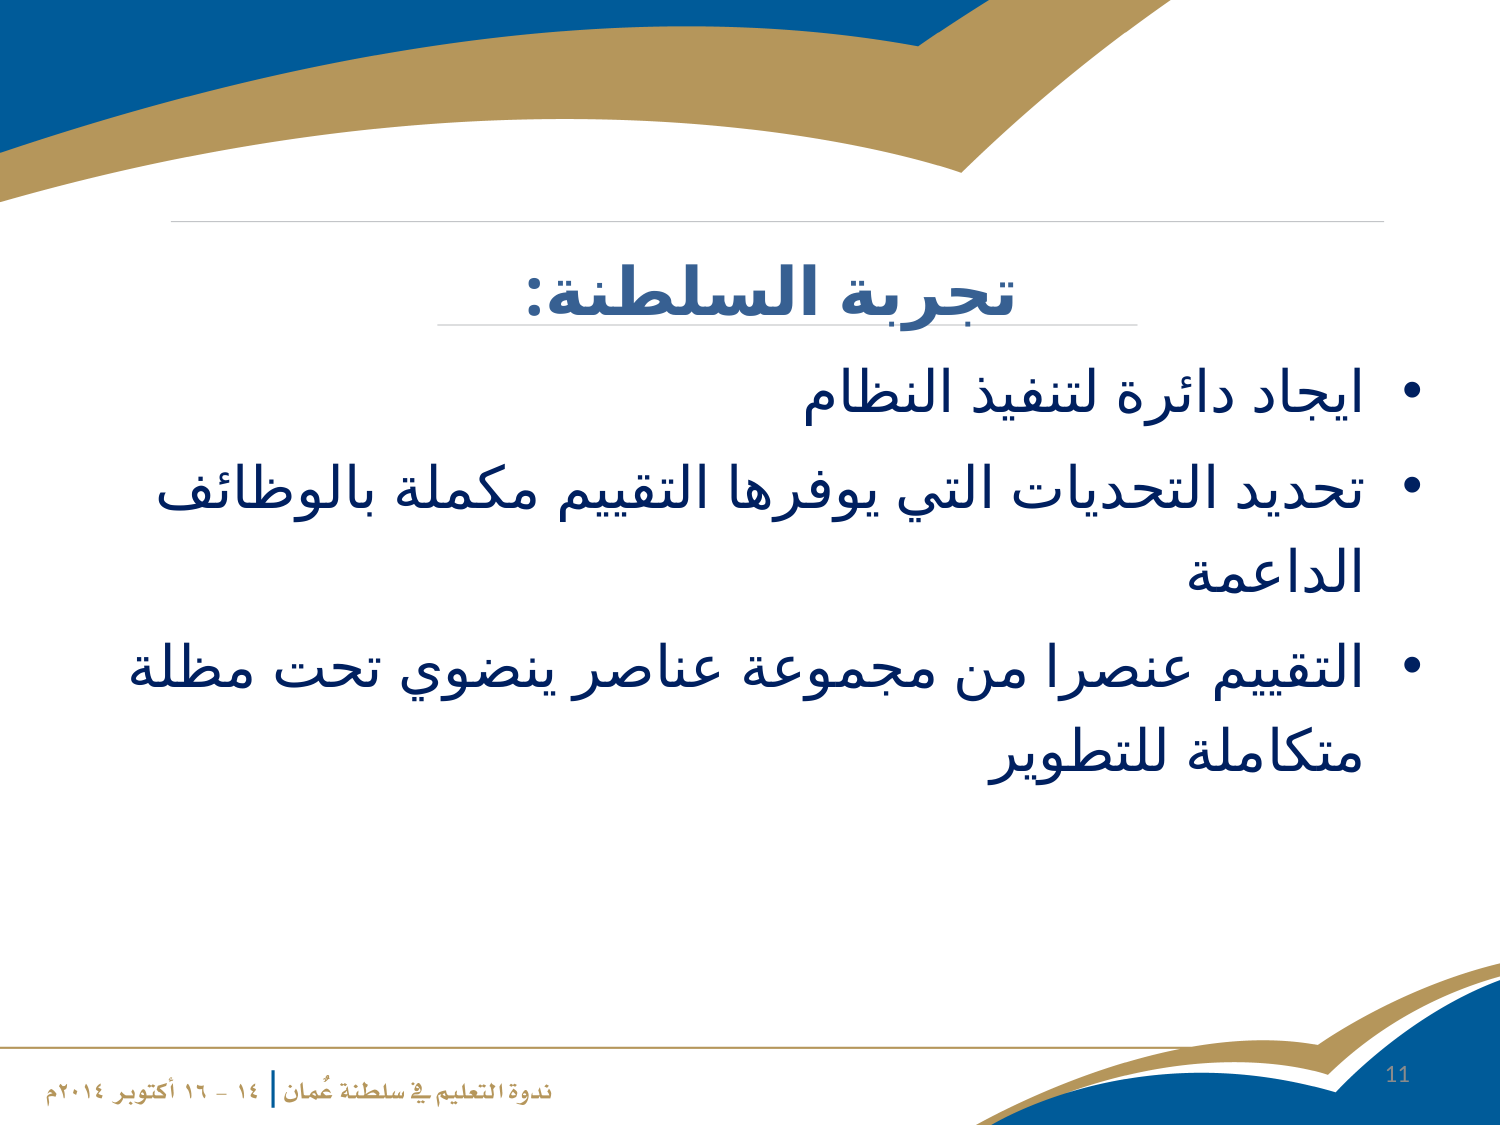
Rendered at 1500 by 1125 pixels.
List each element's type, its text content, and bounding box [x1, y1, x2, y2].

slide_number 11 [1074, 1042, 1425, 1103]
picture [0, 0, 1500, 1125]
list تجربة السلطنة: ايجاد دائرة لتنفيذ النظام تحديد التحديات التي يوفرها التقييم مكملة بالوظائف الداعمة التقييم عنصرا من مجموعة عناصر ينضوي تحت مظلة متكاملة للتطوير [87, 224, 1438, 1125]
